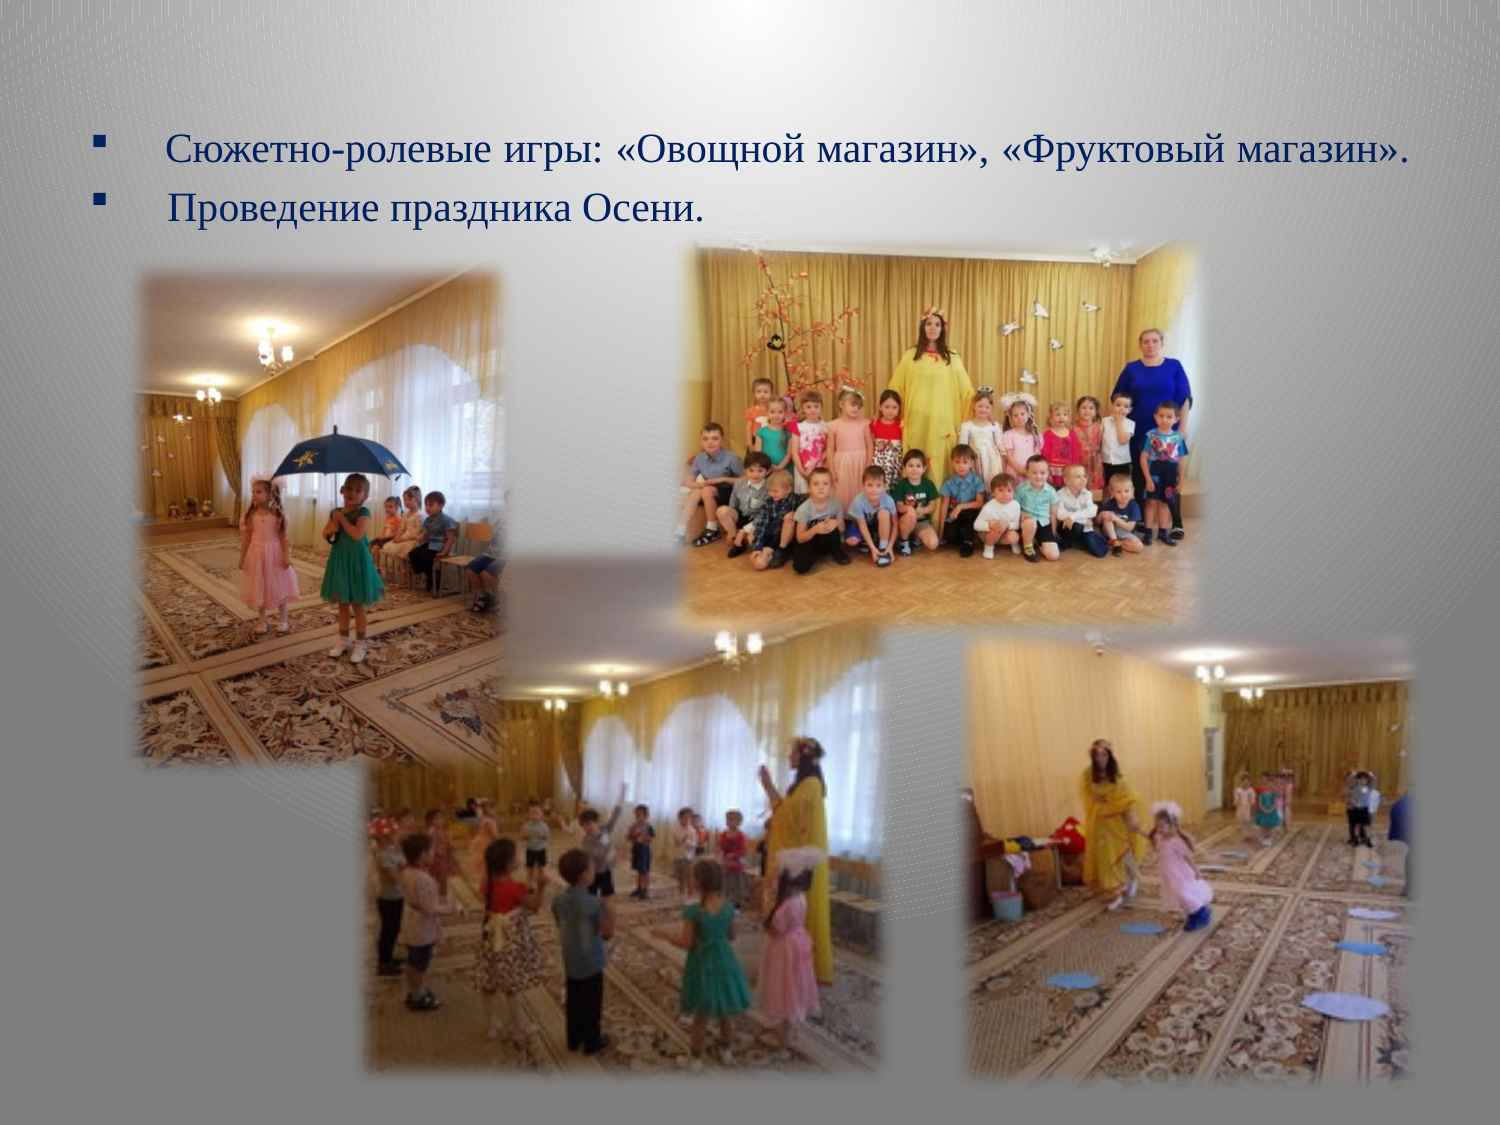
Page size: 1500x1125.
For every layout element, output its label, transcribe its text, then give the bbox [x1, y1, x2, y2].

picture [123, 231, 1424, 1095]
title [75, 45, 1425, 113]
list Сюжетно-ролевые игры: «Овощной магазин», «Фруктовый магазин». Проведение праздника Осени. [75, 113, 1425, 1005]
